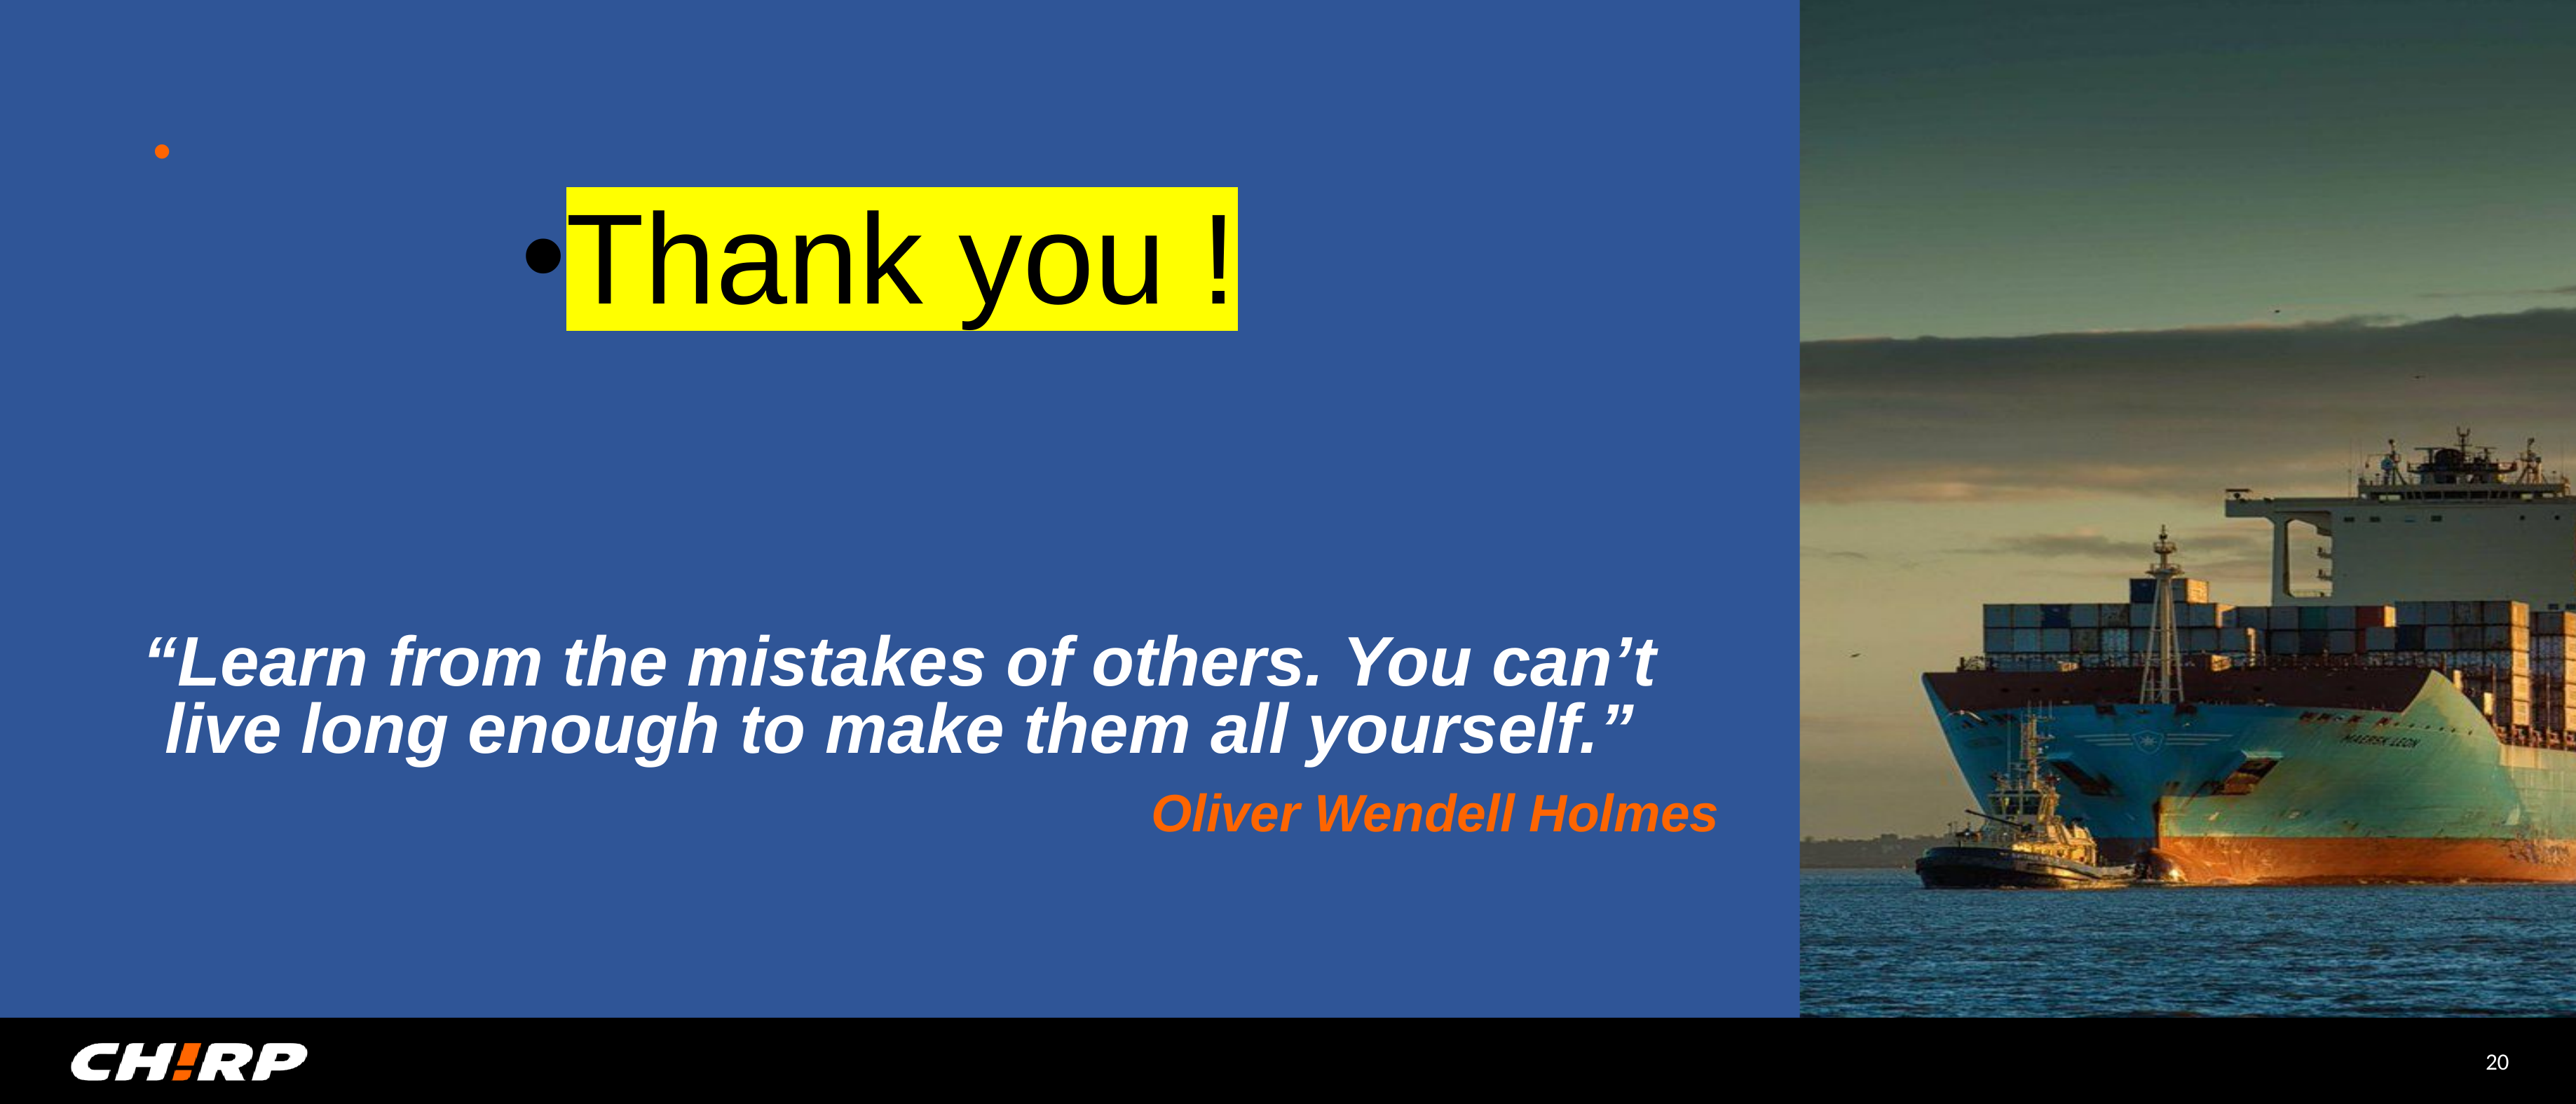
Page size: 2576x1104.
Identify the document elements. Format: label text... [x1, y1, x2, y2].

picture [1799, 0, 2576, 1017]
slide_number 20 [1940, 1037, 2520, 1084]
list Thank you ! “Learn from the mistakes of others. You can’t live long enough to make them all yourself.” Oliver Wendell Holmes [69, 121, 1731, 856]
picture [48, 1025, 331, 1098]
